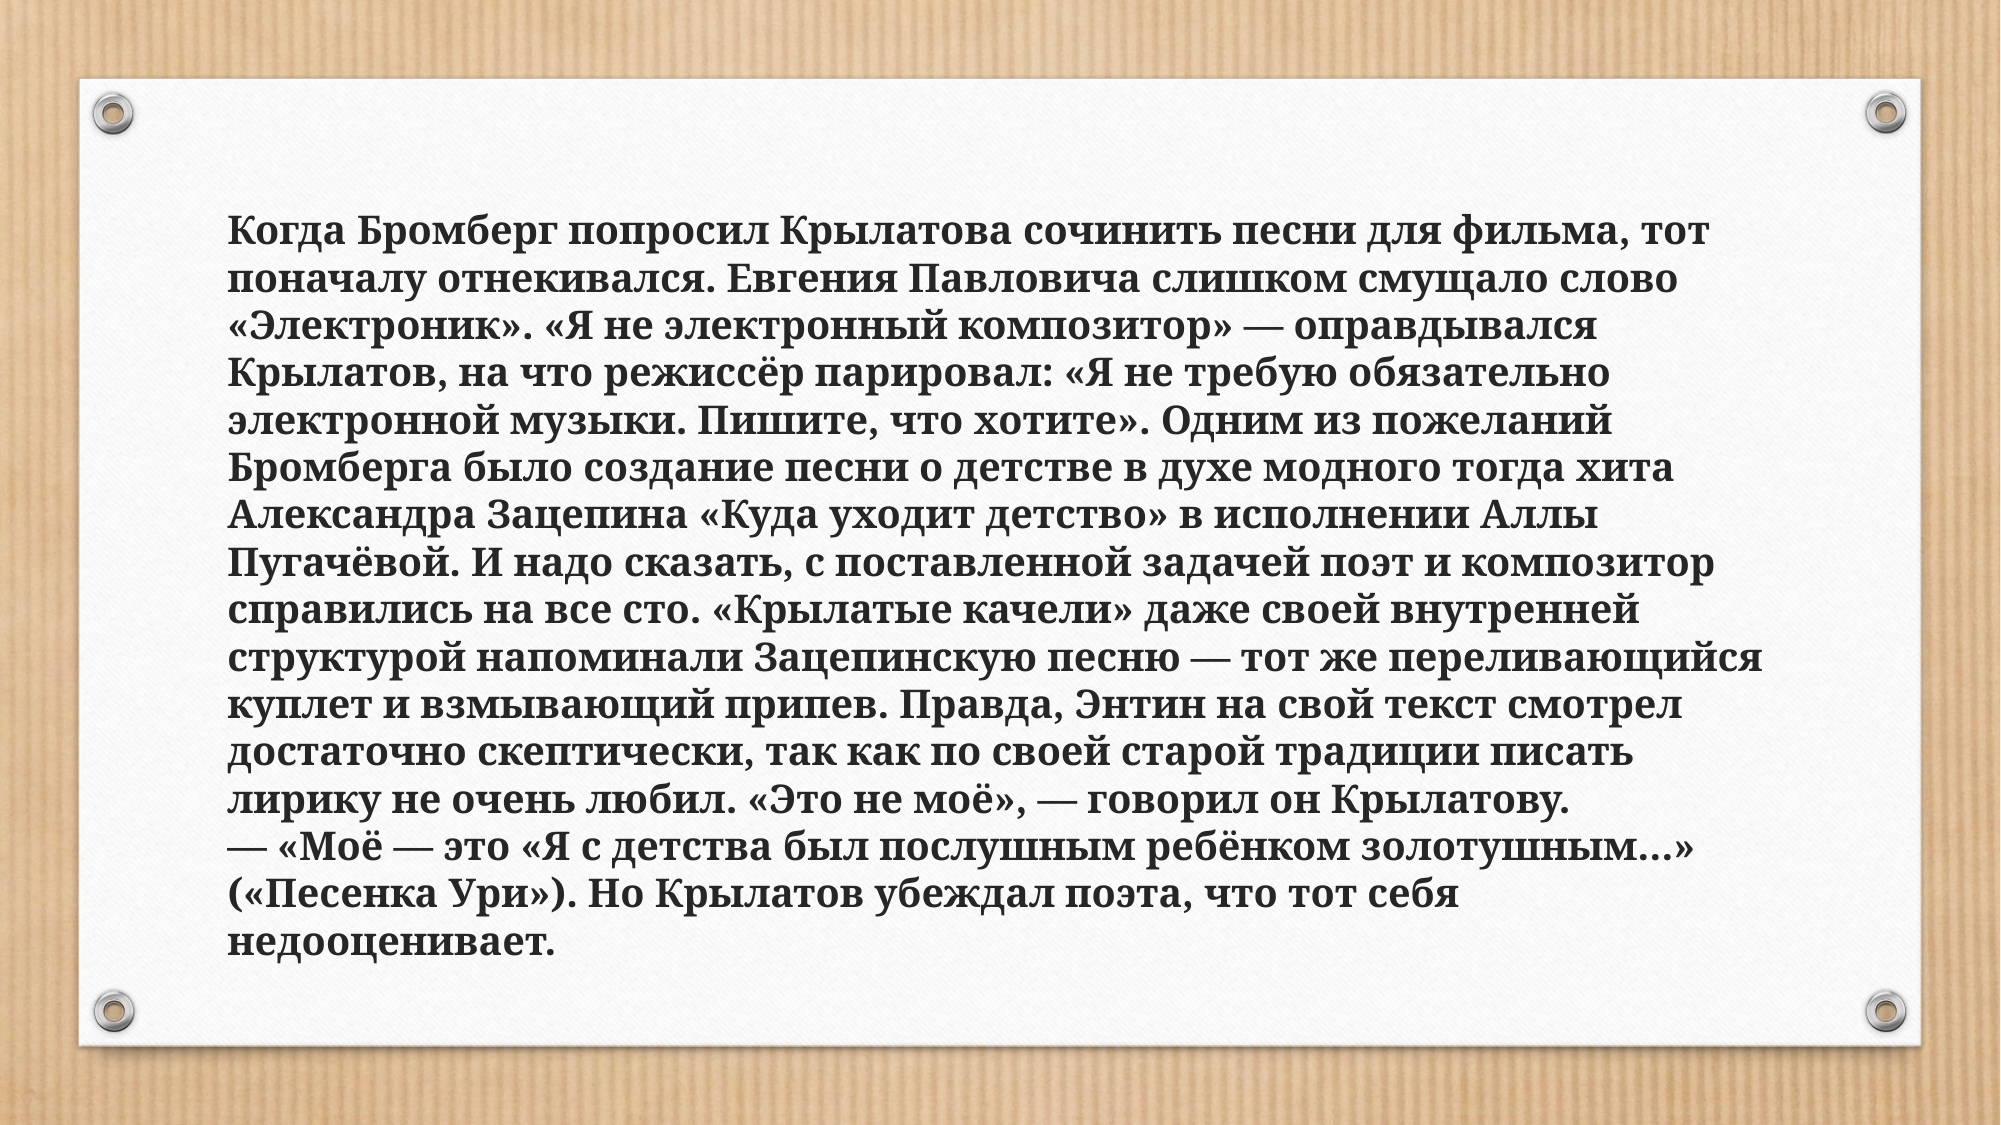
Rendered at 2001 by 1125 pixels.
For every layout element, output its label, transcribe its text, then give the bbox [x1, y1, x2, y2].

title Когда Бромберг попросил Крылатова сочинить песни для фильма, тот поначалу отнекивался. Евгения Павловича слишком смущало слово «Электроник». «Я не электронный композитор» — оправдывался Крылатов, на что режиссёр парировал: «Я не требую обязательно электронной музыки. Пишите, что хотите». Одним из пожеланий Бромберга было создание песни о детстве в духе модного тогда хита Александра Зацепина «Куда уходит детство» в исполнении Аллы Пугачёвой. И надо сказать, с поставленной задачей поэт и композитор справились на все сто. «Крылатые качели» даже своей внутренней структурой напоминали Зацепинскую песню — тот же переливающийся куплет и взмывающий припев. Правда, Энтин на свой текст смотрел достаточно скептически, так как по своей старой традиции писать лирику не очень любил. «Это не моё», — говорил он Крылатову. — «Моё — это «Я с детства был послушным ребёнком золотушным…» («Песенка Ури»). Но Крылатов убеждал поэта, что тот себя недооценивает. [212, 185, 1789, 1098]
picture [0, 0, 2001, 1125]
